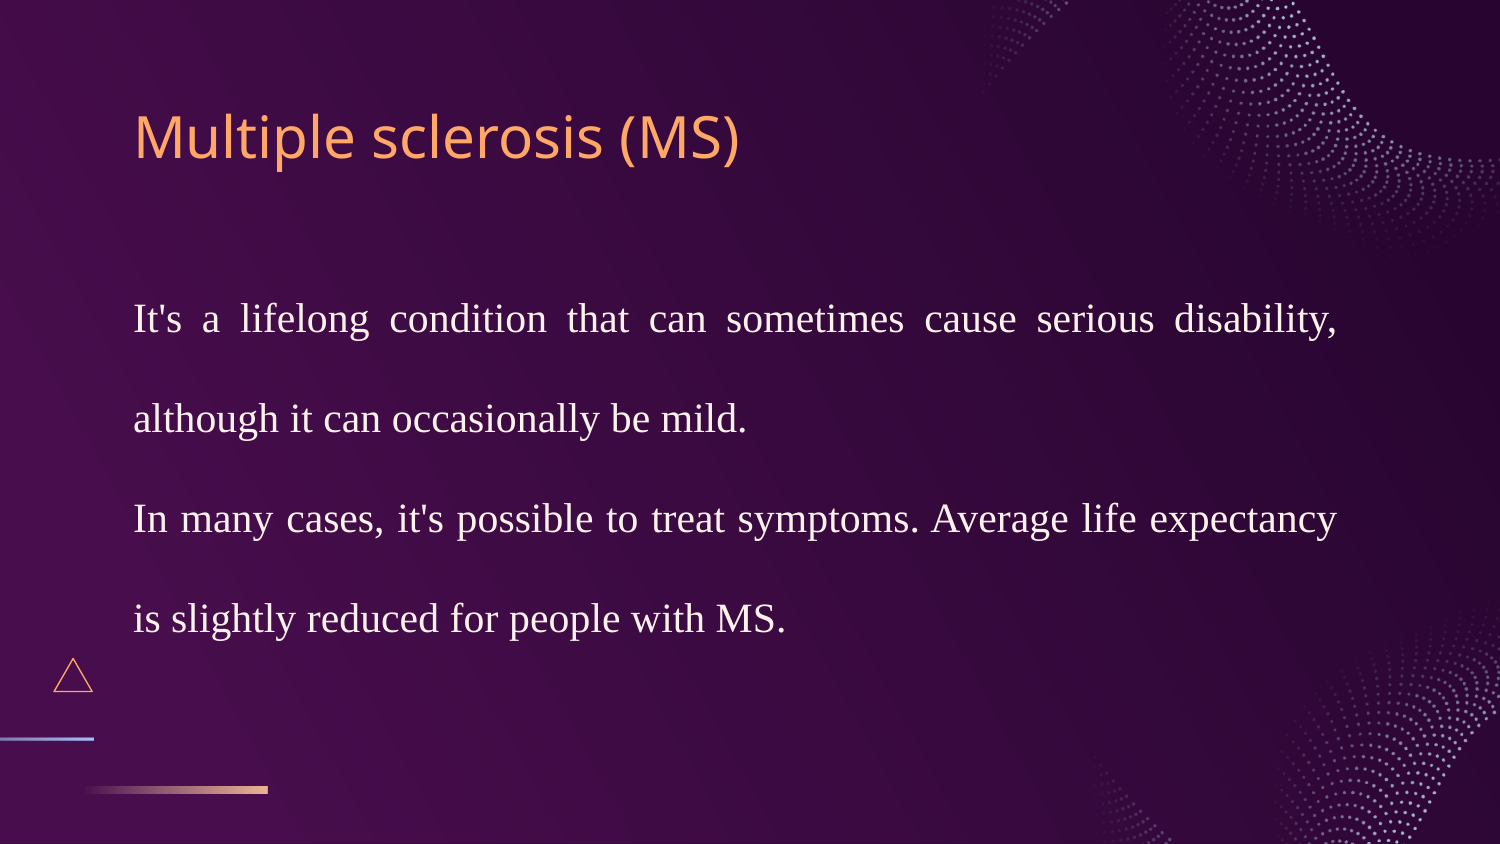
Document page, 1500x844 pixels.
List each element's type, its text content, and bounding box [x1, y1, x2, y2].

subtitle It's a lifelong condition that can sometimes cause serious disability, although it can occasionally be mild. In many cases, it's possible to treat symptoms. Average life expectancy is slightly reduced for people with MS. [118, 225, 1354, 651]
title Multiple sclerosis (MS) [118, 88, 1382, 182]
picture [0, 0, 1500, 844]
